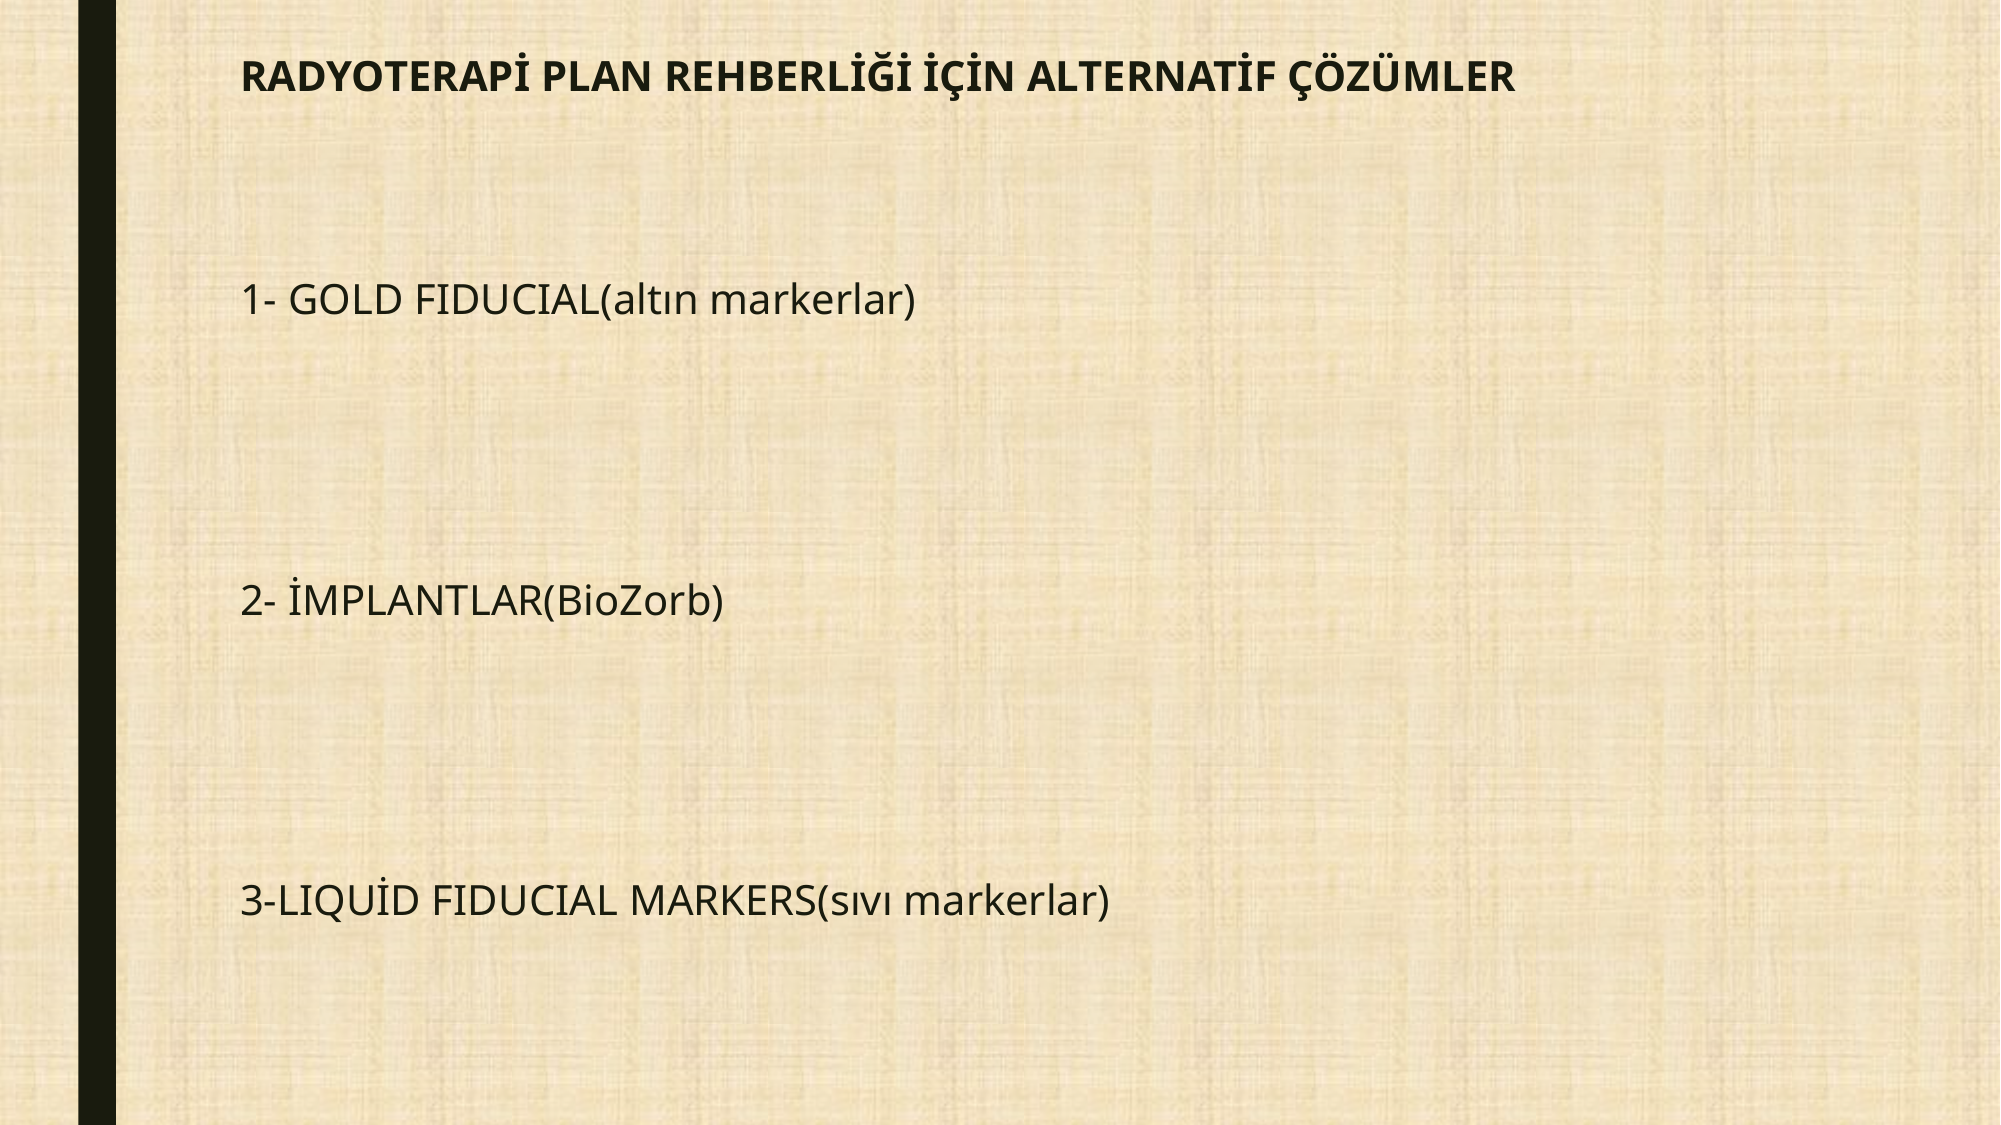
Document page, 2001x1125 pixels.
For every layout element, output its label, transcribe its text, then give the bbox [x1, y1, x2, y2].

list RADYOTERAPİ PLAN REHBERLİĞİ İÇİN ALTERNATİF ÇÖZÜMLER 1- GOLD FIDUCIAL(altın markerlar) 2- İMPLANTLAR(BioZorb) 3-LIQUİD FIDUCIAL MARKERS(sıvı markerlar) [225, 46, 1800, 963]
